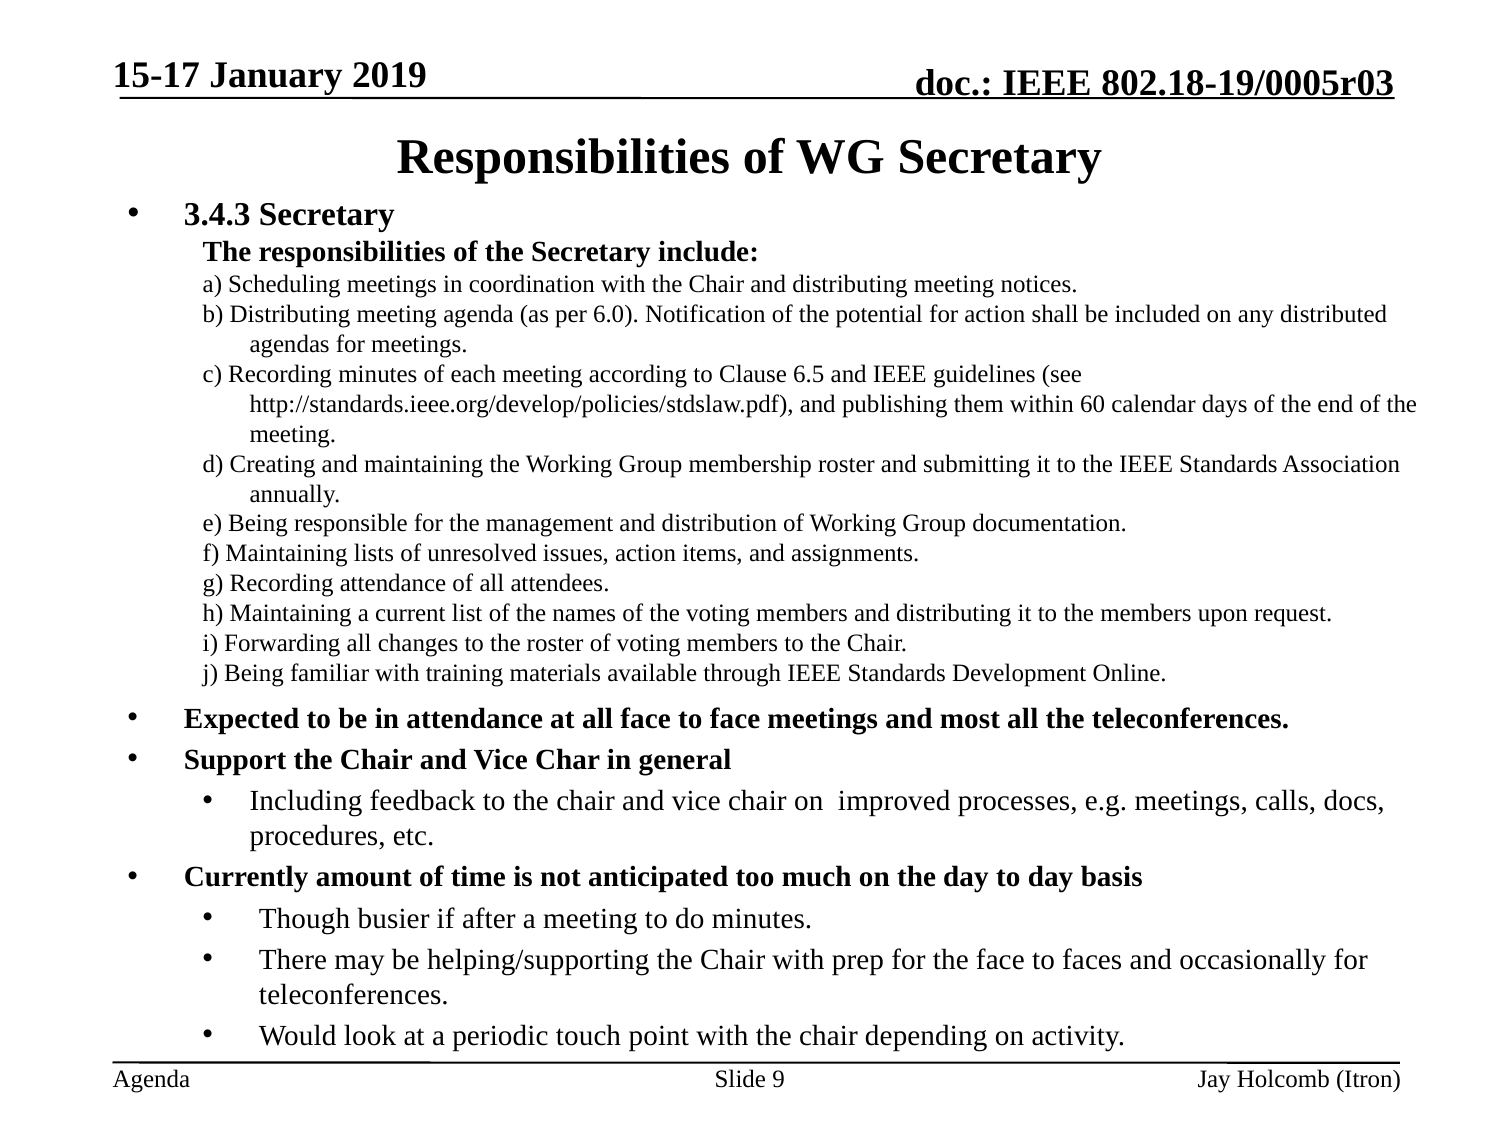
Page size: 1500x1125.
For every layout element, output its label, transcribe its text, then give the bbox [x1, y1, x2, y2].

slide_number Slide 9 [699, 1061, 800, 1123]
footer Jay Holcomb (Itron) [878, 1061, 1402, 1093]
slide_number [112, 49, 488, 95]
list 3.4.3 Secretary The responsibilities of the Secretary include: a) Scheduling meetings in coordination with the Chair and distributing meeting notices. b) Distributing meeting agenda (as per 6.0). Notification of the potential for action shall be included on any distributed agendas for meetings. c) Recording minutes of each meeting according to Clause 6.5 and IEEE guidelines (see http://standards.ieee.org/develop/policies/stdslaw.pdf), and publishing them within 60 calendar days of the end of the meeting. d) Creating and maintaining the Working Group membership roster and submitting it to the IEEE Standards Association annually. e) Being responsible for the management and distribution of Working Group documentation. f) Maintaining lists of unresolved issues, action items, and assignments. g) Recording attendance of all attendees. h) Maintaining a current list of the names of the voting members and distributing it to the members upon request. i) Forwarding all changes to the roster of voting members to the Chair. j) Being familiar with training materials available through IEEE Standards Development Online. Expected to be in attendance at all face to face meetings and most all the teleconferences. Support the Chair and Vice Char in general Including feedback to the chair and vice chair on improved processes, e.g. meetings, calls, docs, procedures, etc. Currently amount of time is not anticipated too much on the day to day basis Though busier if after a meeting to do minutes. There may be helping/supporting the Chair with prep for the face to faces and occasionally for teleconferences. Would look at a periodic touch point with the chair depending on activity. [112, 132, 1463, 924]
title Responsibilities of WG Secretary [112, 94, 1388, 132]
